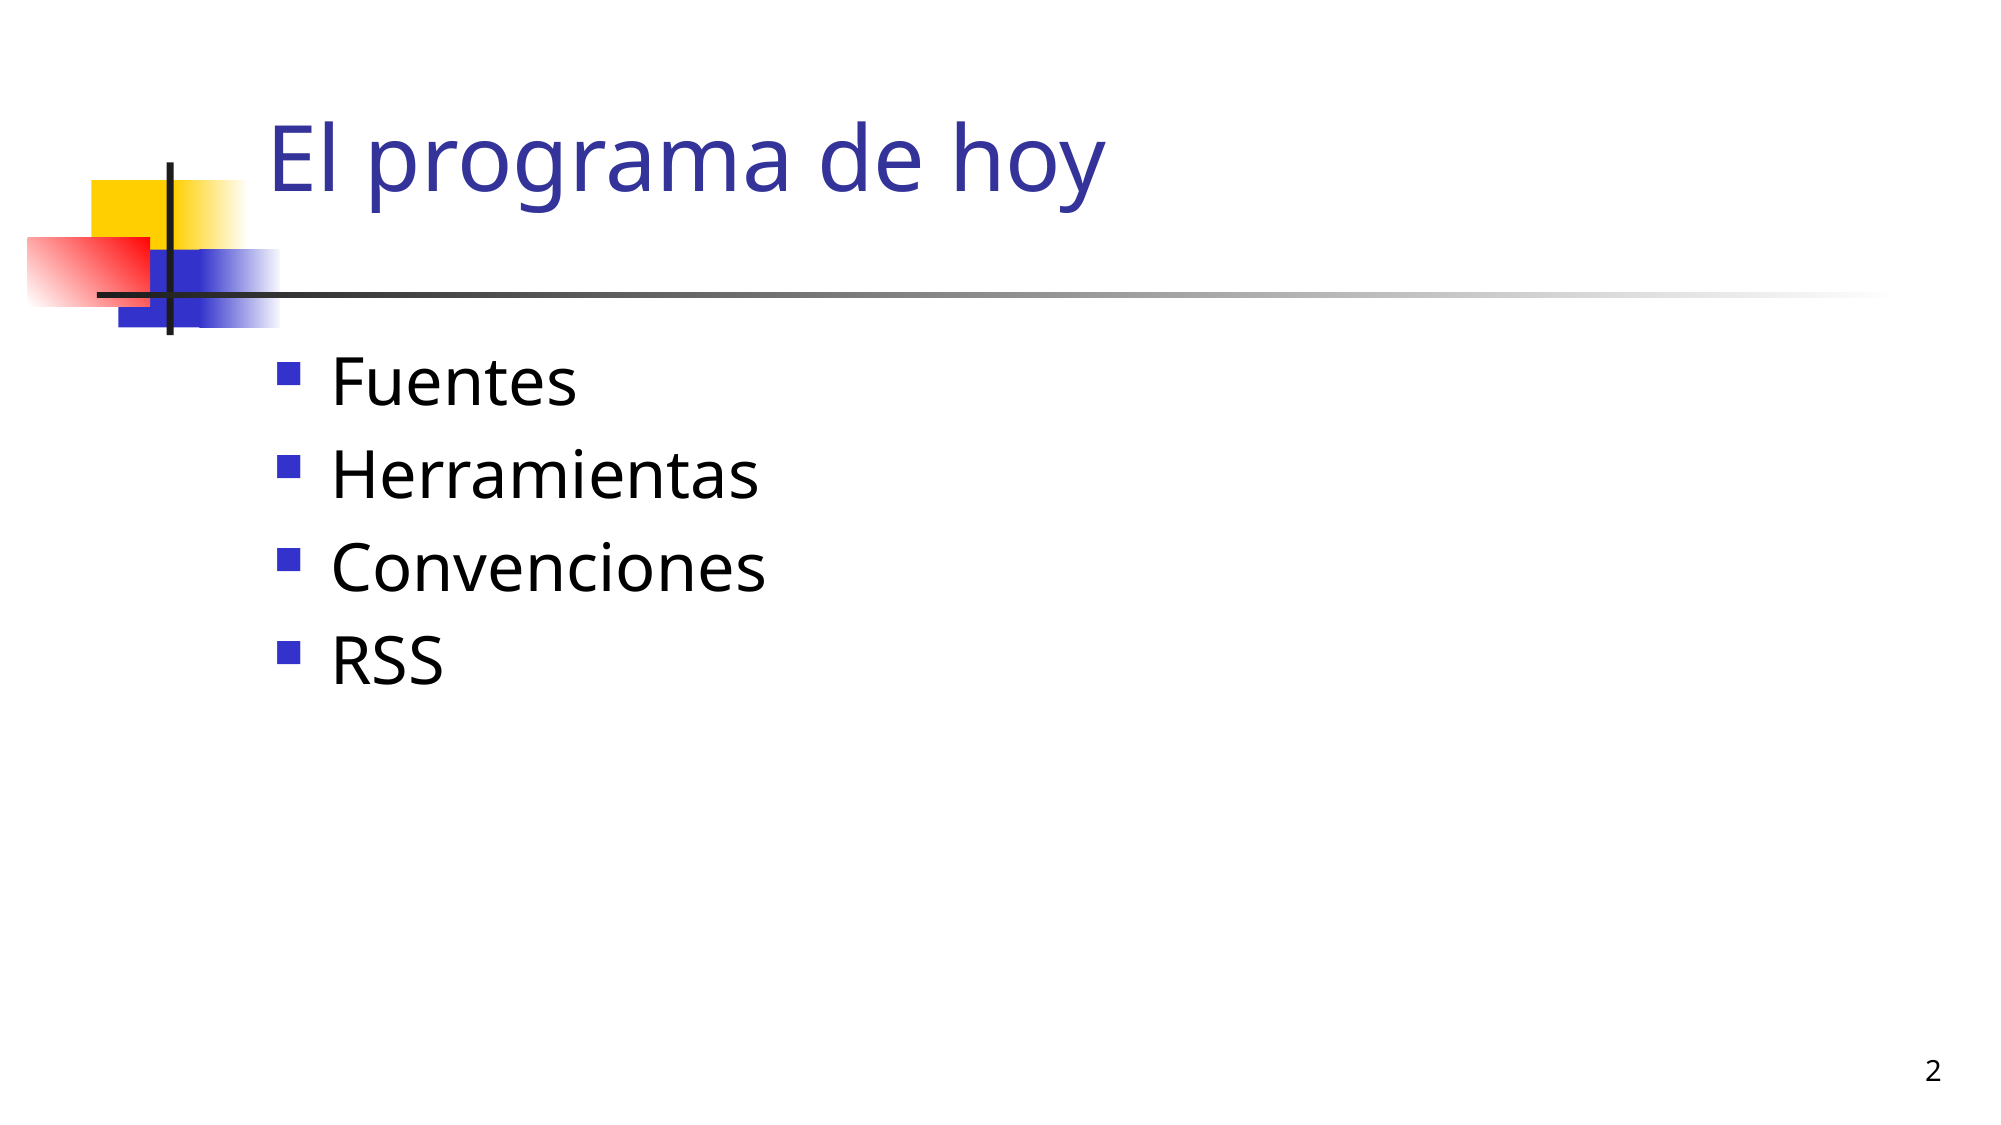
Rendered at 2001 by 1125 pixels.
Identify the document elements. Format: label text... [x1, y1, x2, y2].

slide_number 2 [1540, 1023, 1958, 1100]
title El programa de hoy [251, 34, 1957, 276]
list Fuentes Herramientas Convenciones RSS [258, 330, 1959, 1007]
